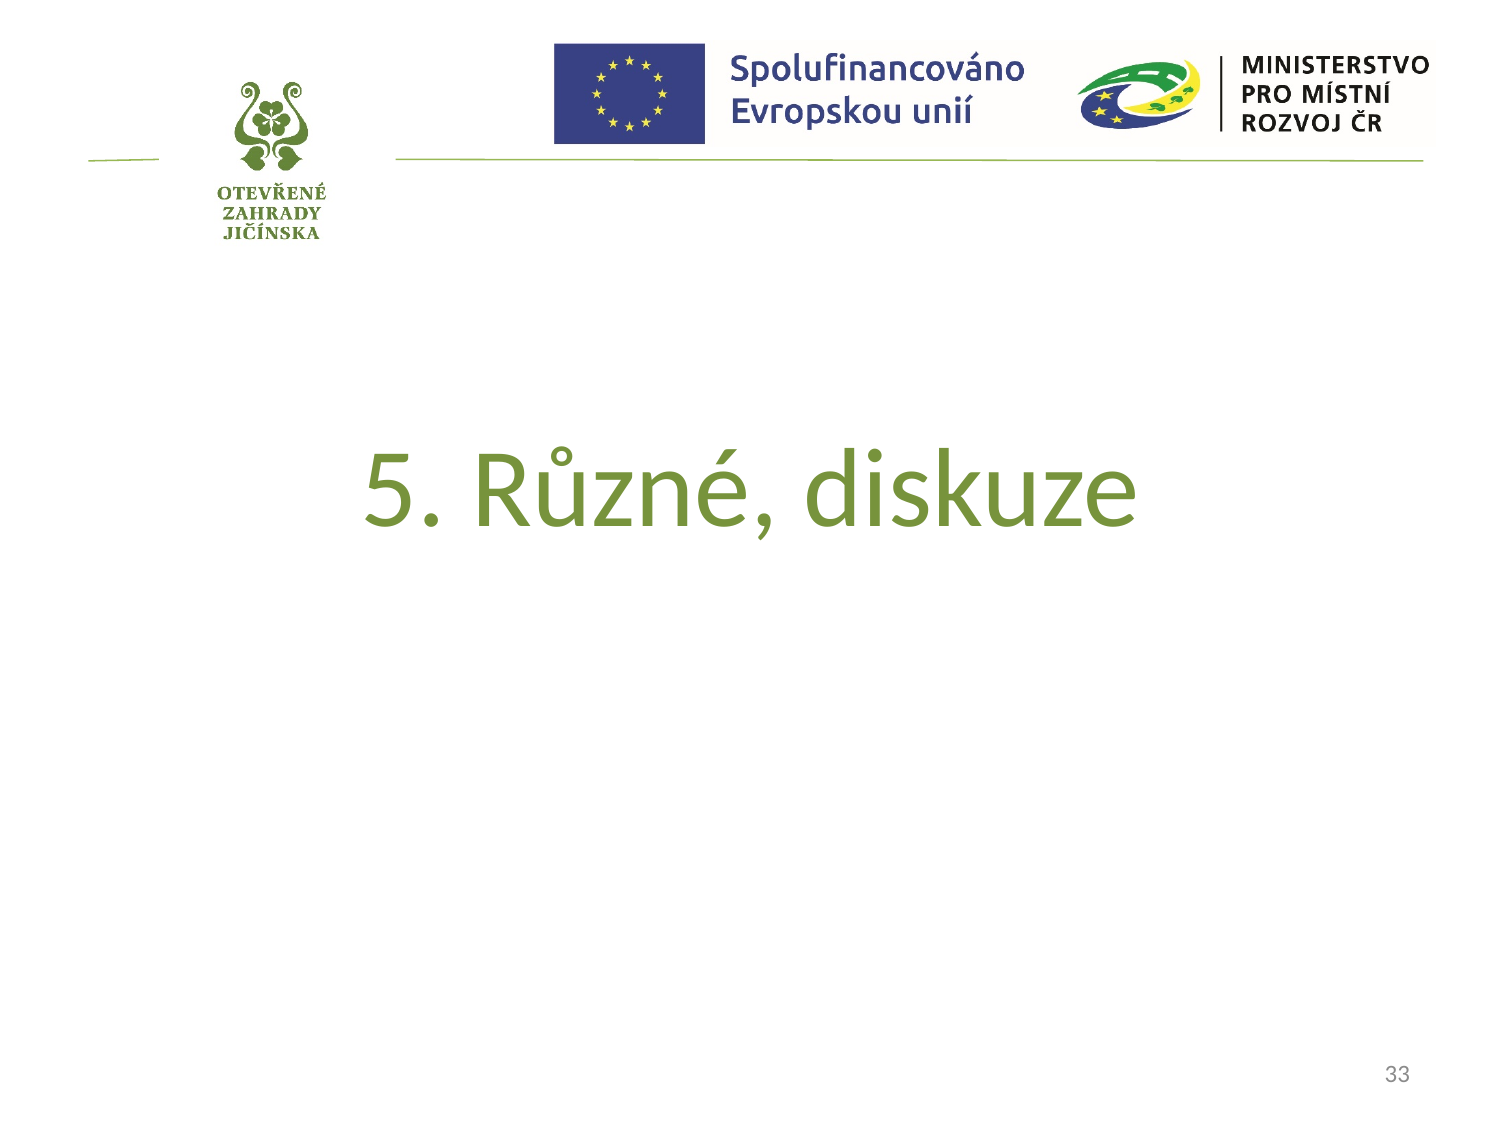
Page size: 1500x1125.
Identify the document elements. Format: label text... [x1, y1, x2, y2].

slide_number 33 [1074, 1042, 1425, 1103]
picture [159, 48, 384, 274]
title 5. Různé, diskuze [112, 360, 1388, 602]
picture [550, 39, 1436, 148]
